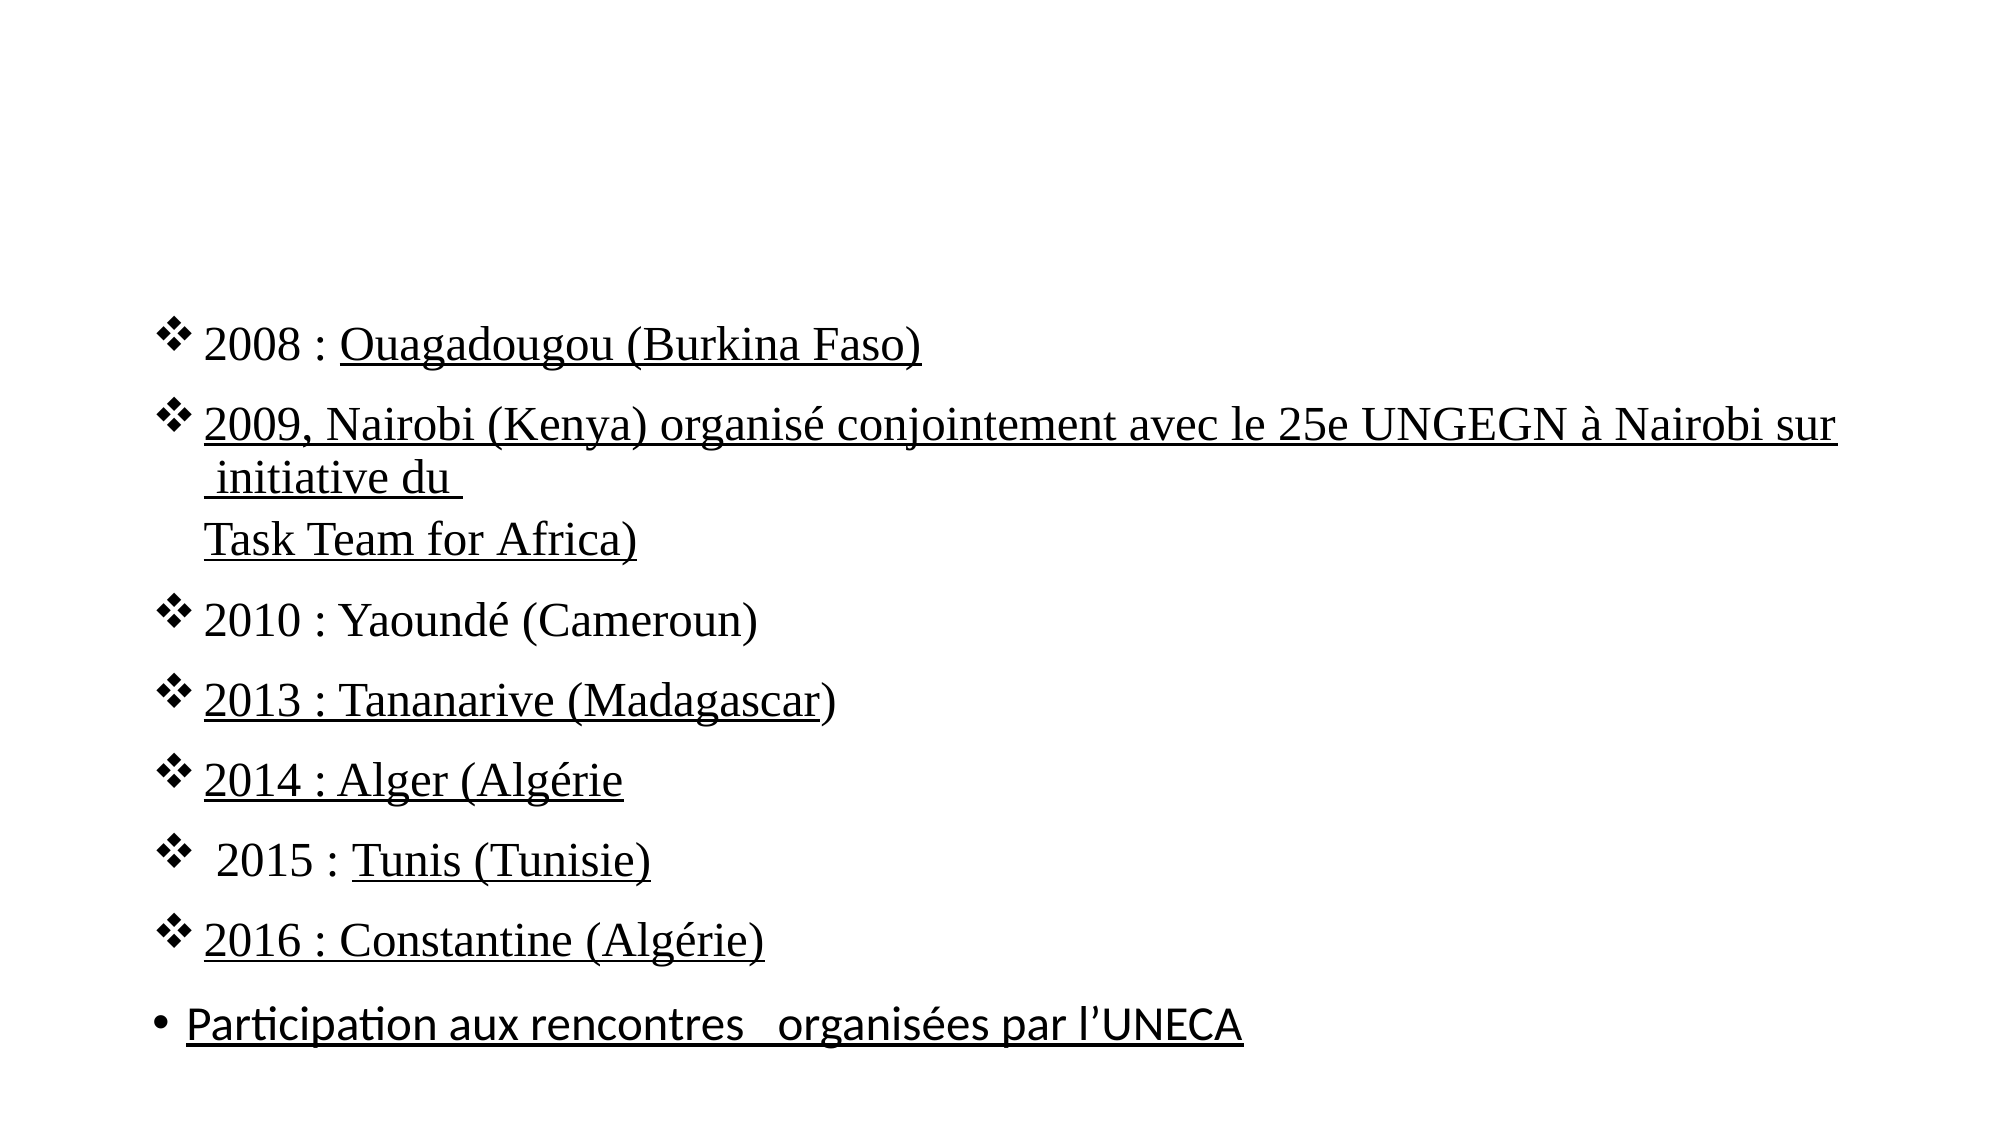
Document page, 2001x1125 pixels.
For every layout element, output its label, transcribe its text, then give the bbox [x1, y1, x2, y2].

list 2008 : Ouagadougou (Burkina Faso) 2009, Nairobi (Kenya) organisé conjointement avec le 25e UNGEGN à Nairobi sur initiative du Task Team for Africa) 2010 : Yaoundé (Cameroun) 2013 : Tananarive (Madagascar) 2014 : Alger (Algérie 2015 : Tunis (Tunisie) 2016 : Constantine (Algérie) Participation aux rencontres organisées par l’UNECA [137, 299, 1863, 1014]
